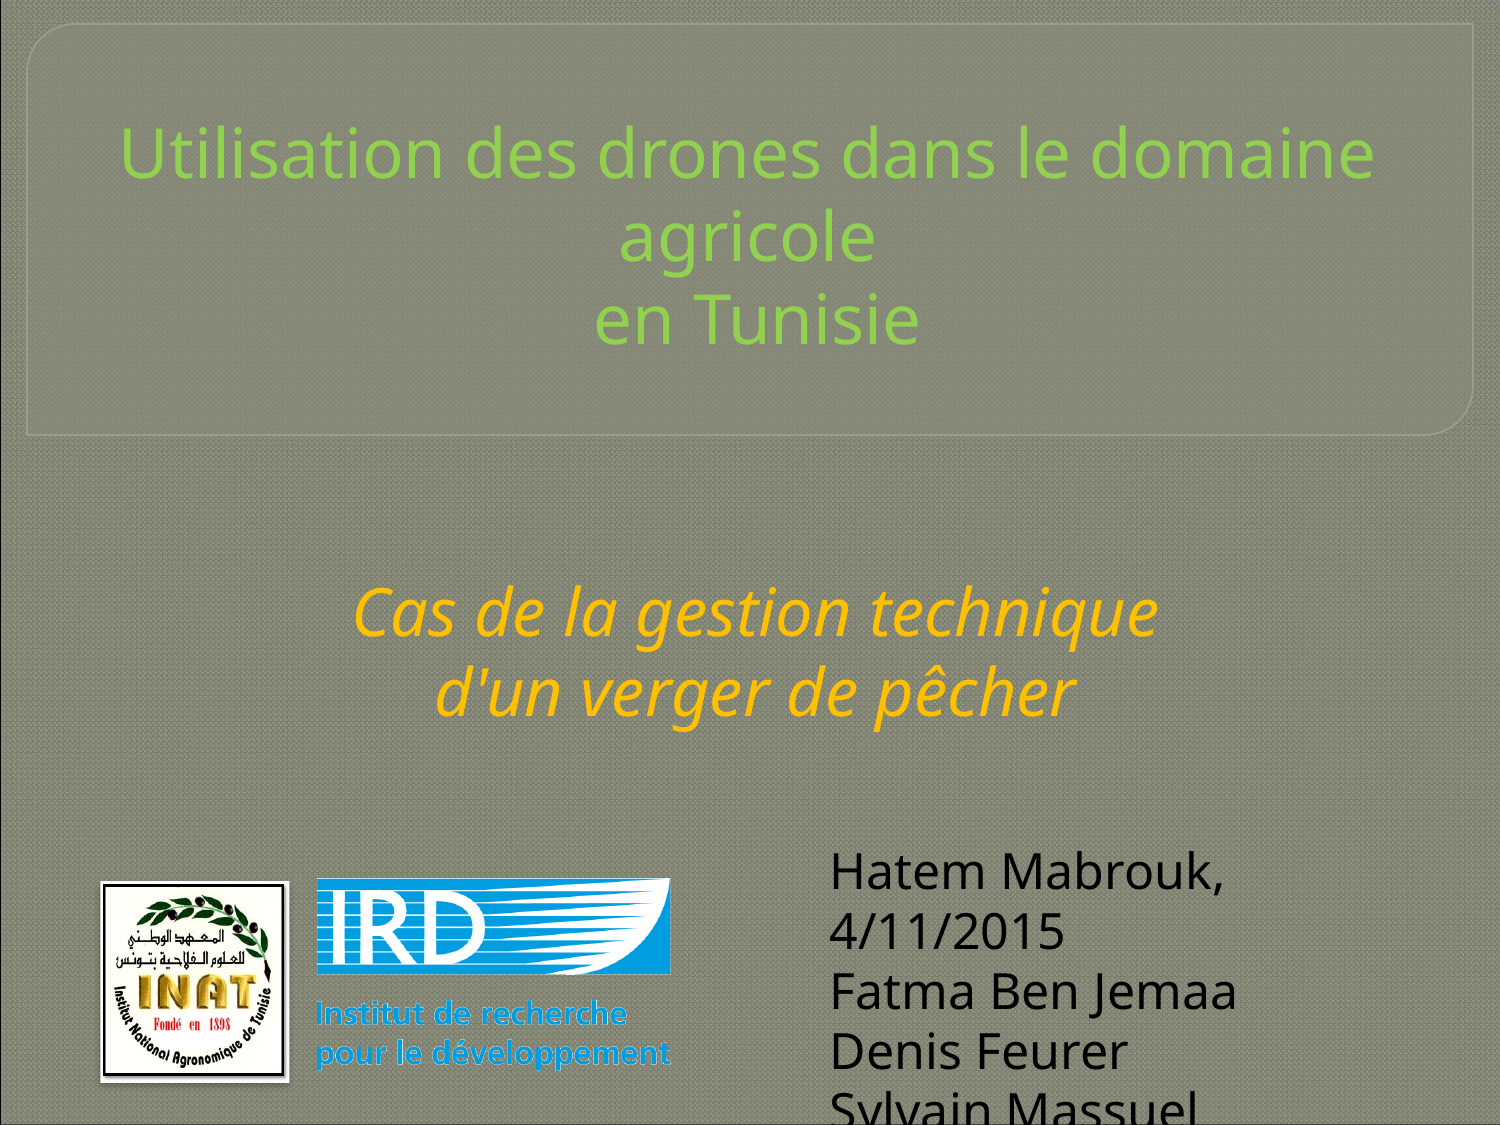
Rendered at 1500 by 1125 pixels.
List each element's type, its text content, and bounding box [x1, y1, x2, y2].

text_box Cas de la gestion technique d'un verger de pêcher [277, 562, 1235, 738]
subtitle Hatem Mabrouk, 4/11/2015 Fatma Ben Jemaa Denis Feurer Sylvain Massuel [821, 831, 1500, 1125]
title Utilisation des drones dans le domaine agricole en Tunisie [88, 101, 1439, 366]
picture [0, 0, 1500, 1125]
text_box [97, 878, 292, 1085]
